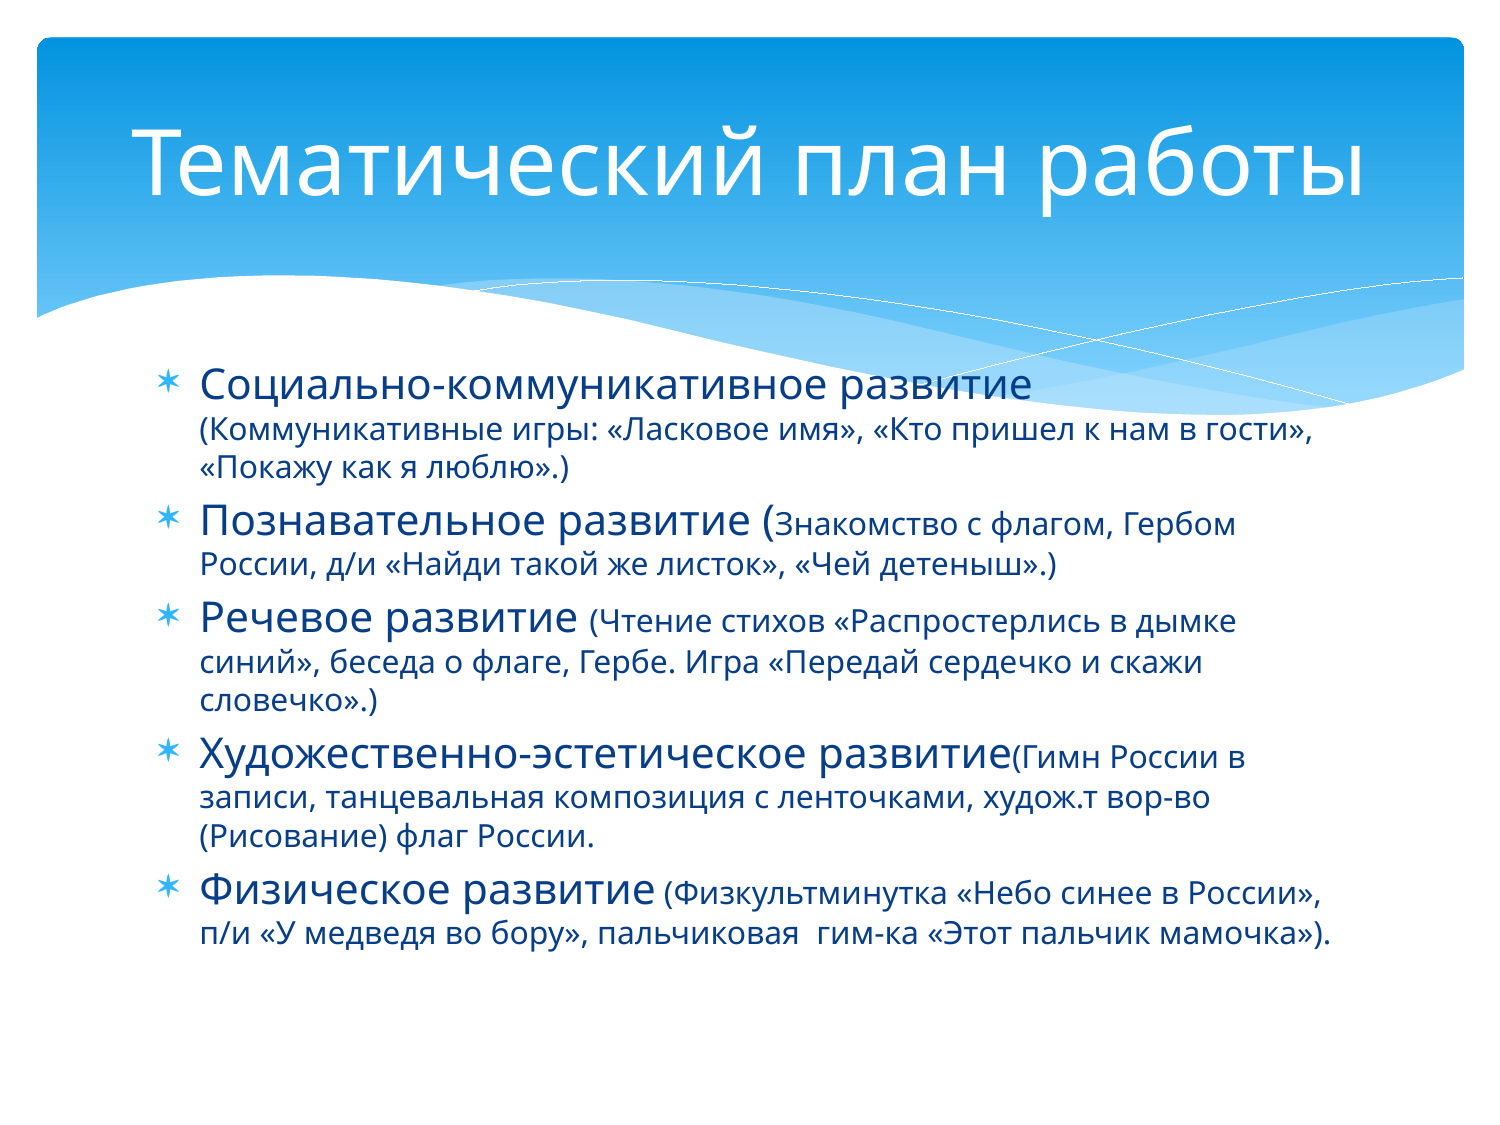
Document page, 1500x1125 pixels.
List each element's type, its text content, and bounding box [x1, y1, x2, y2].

list Социально-коммуникативное развитие (Коммуникативные игры: «Ласковое имя», «Кто пришел к нам в гости», «Покажу как я люблю».) Познавательное развитие (Знакомство с флагом, Гербом России, д/и «Найди такой же листок», «Чей детеныш».) Речевое развитие (Чтение стихов «Распростерлись в дымке синий», беседа о флаге, Гербе. Игра «Передай сердечко и скажи словечко».) Художественно-эстетическое развитие(Гимн России в записи, танцевальная композиция с ленточками, худож.т вор-во (Рисование) флаг России. Физическое развитие (Физкультминутка «Небо синее в России», п/и «У медведя во бору», пальчиковая гим-ка «Этот пальчик мамочка»). [143, 349, 1359, 1005]
title Тематический план работы [75, 55, 1425, 261]
